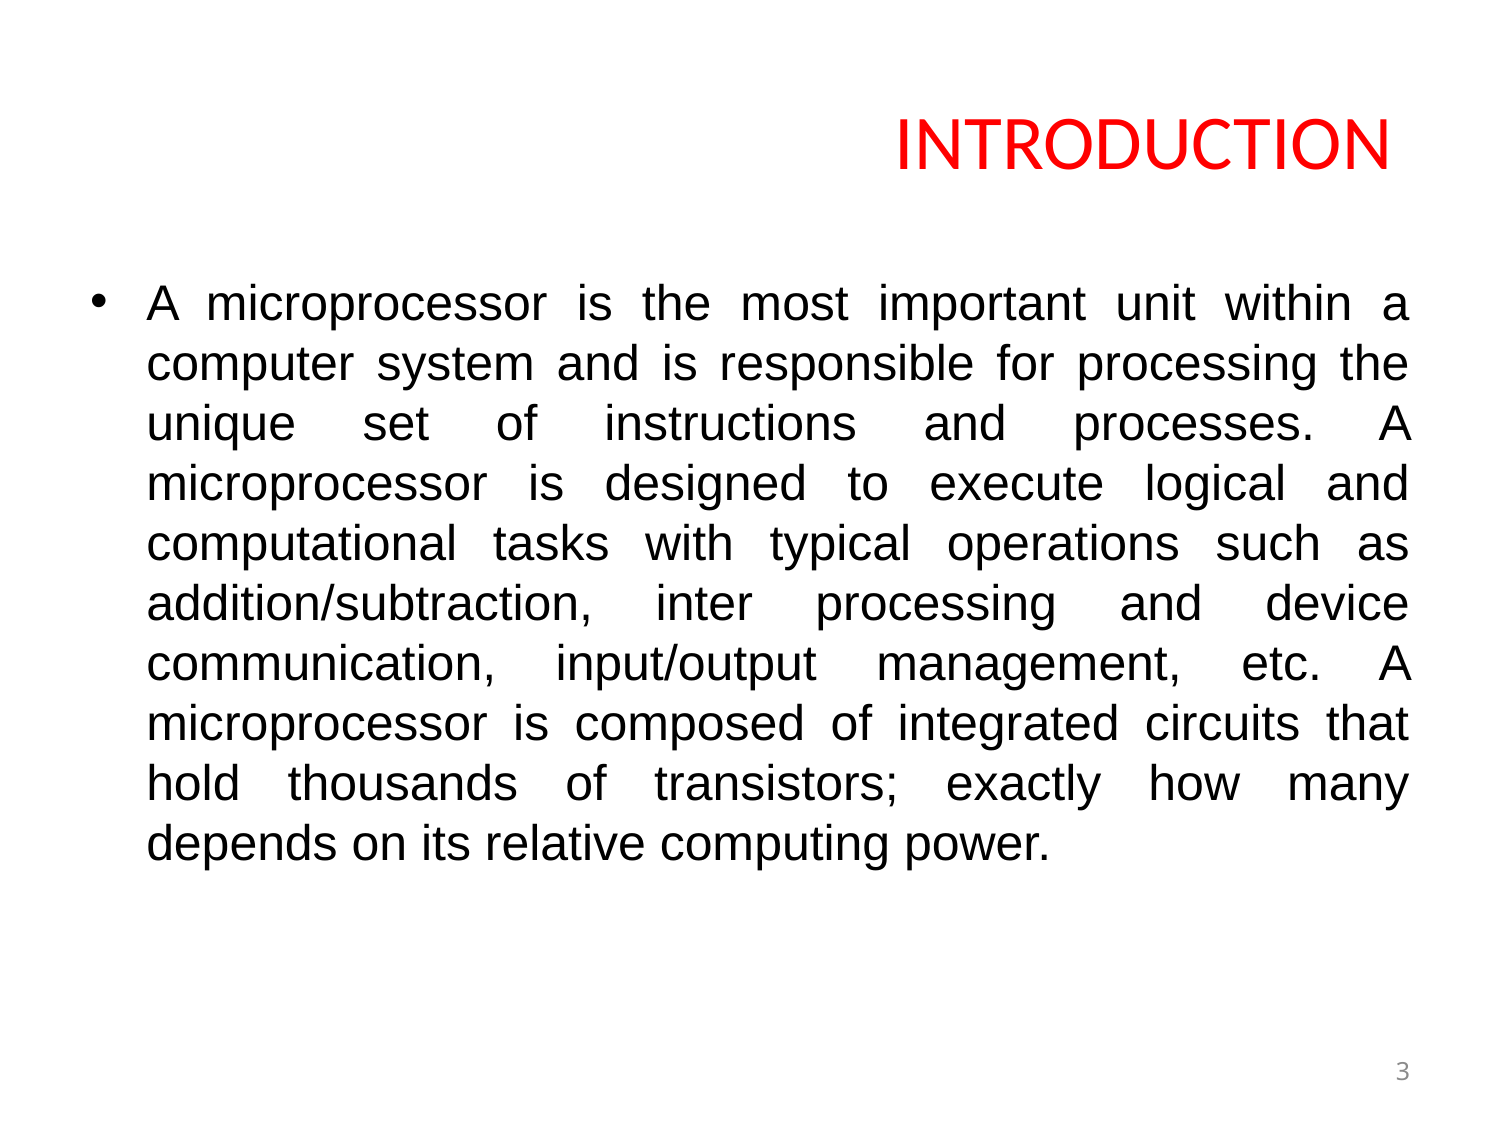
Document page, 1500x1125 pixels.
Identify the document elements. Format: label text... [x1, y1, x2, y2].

slide_number 3 [1074, 1042, 1425, 1103]
title INTRODUCTION [74, 44, 1426, 233]
list A microprocessor is the most important unit within a computer system and is responsible for processing the unique set of instructions and processes. A microprocessor is designed to execute logical and computational tasks with typical operations such as addition/subtraction, inter processing and device communication, input/output management, etc. A microprocessor is composed of integrated circuits that hold thousands of transistors; exactly how many depends on its relative computing power. [74, 262, 1426, 1006]
